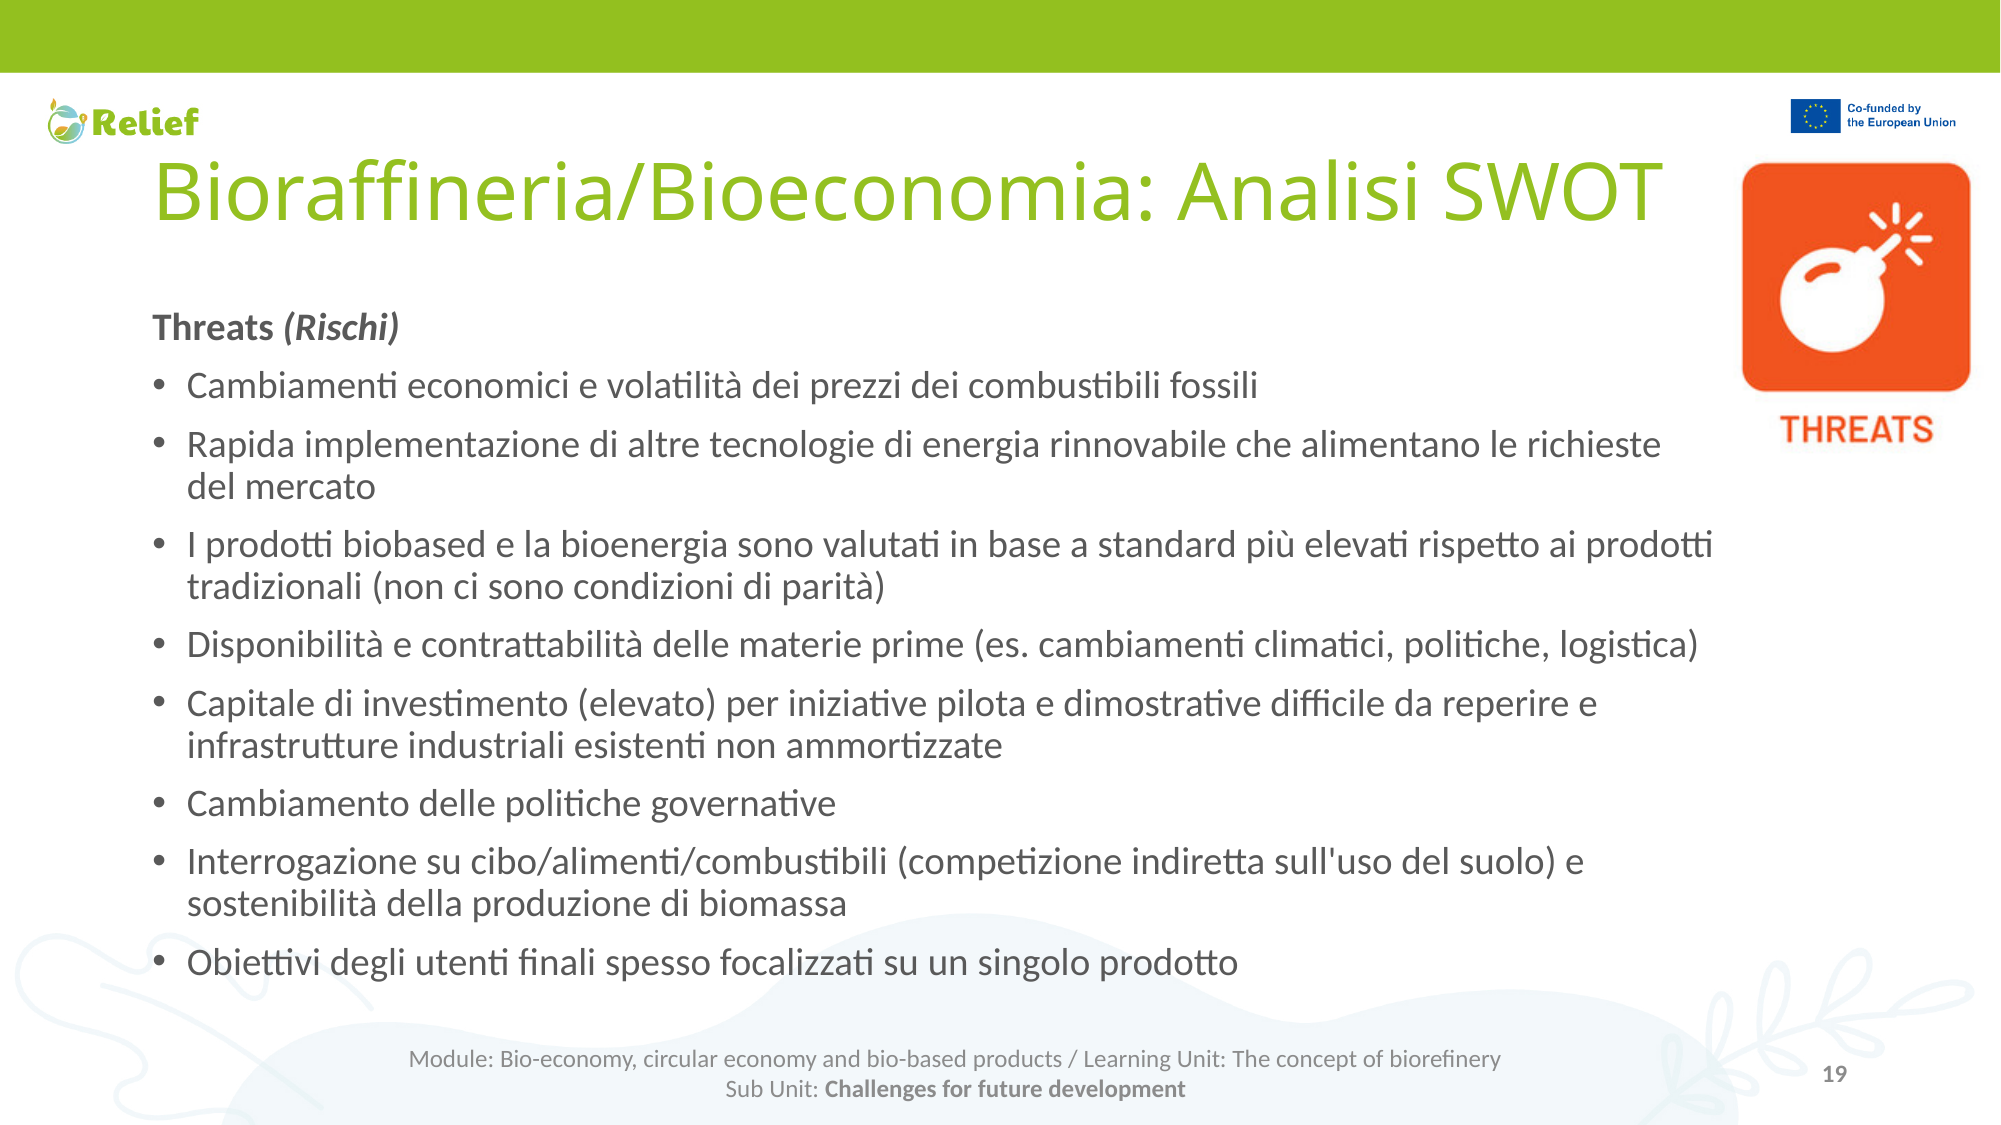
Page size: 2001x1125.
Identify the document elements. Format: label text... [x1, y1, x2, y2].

title Bioraffineria/Bioeconomia: Analisi SWOT [137, 111, 1863, 278]
footer Module: Bio-economy, circular economy and bio-based products / Learning Unit: The concept of biorefinery Sub Unit: Challenges for future development [137, 1023, 1775, 1122]
slide_number 19 [1787, 1042, 1863, 1103]
picture [0, 0, 2001, 1125]
list Threats (Rischi) Cambiamenti economici e volatilità dei prezzi dei combustibili fossili Rapida implementazione di altre tecnologie di energia rinnovabile che alimentano le richieste del mercato I prodotti biobased e la bioenergia sono valutati in base a standard più elevati rispetto ai prodotti tradizionali (non ci sono condizioni di parità) Disponibilità e contrattabilità delle materie prime (es. cambiamenti climatici, politiche, logistica) Capitale di investimento (elevato) per iniziative pilota e dimostrative difficile da reperire e infrastrutture industriali esistenti non ammortizzate Cambiamento delle politiche governative Interrogazione su cibo/alimenti/combustibili (competizione indiretta sull'uso del suolo) e sostenibilità della produzione di biomassa Obiettivi degli utenti finali spesso focalizzati su un singolo prodotto [137, 299, 1734, 1014]
